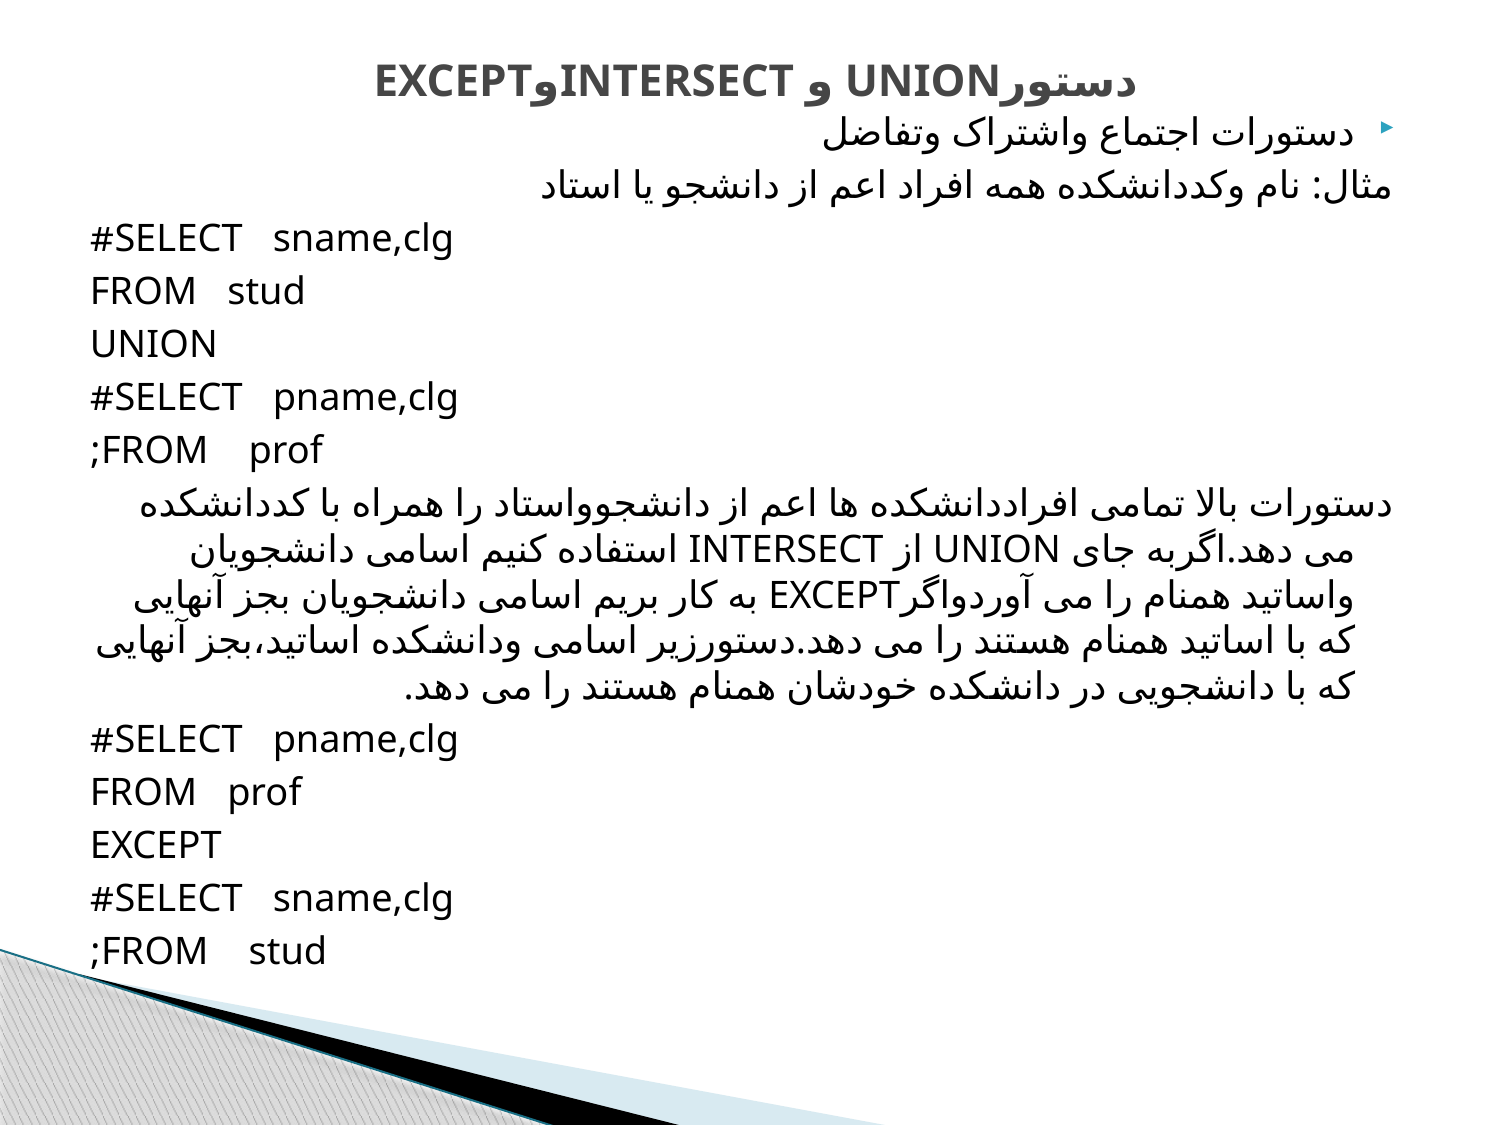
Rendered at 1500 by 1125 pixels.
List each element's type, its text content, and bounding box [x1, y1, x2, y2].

list دستورات اجتماع واشتراک وتفاضل مثال: نام وکددانشکده همه افراد اعم از دانشجو یا استاد SELECT sname,clg# FROM stud UNION SELECT pname,clg# FROM prof; دستورات بالا تمامی افراددانشکده ها اعم از دانشجوواستاد را همراه با کددانشکده می دهد.اگربه جای UNION از INTERSECT استفاده کنیم اسامی دانشجویان واساتید همنام را می آوردواگرEXCEPT به کار بریم اسامی دانشجویان بجز آنهایی که با اساتید همنام هستند را می دهد.دستورزیر اسامی ودانشکده اساتید،بجز آنهایی که با دانشجویی در دانشکده خودشان همنام هستند را می دهد. SELECT pname,clg# FROM prof EXCEPT SELECT sname,clg# FROM stud; [75, 113, 1425, 986]
title دستورUNION و INTERSECTوEXCEPT [75, 45, 1425, 113]
